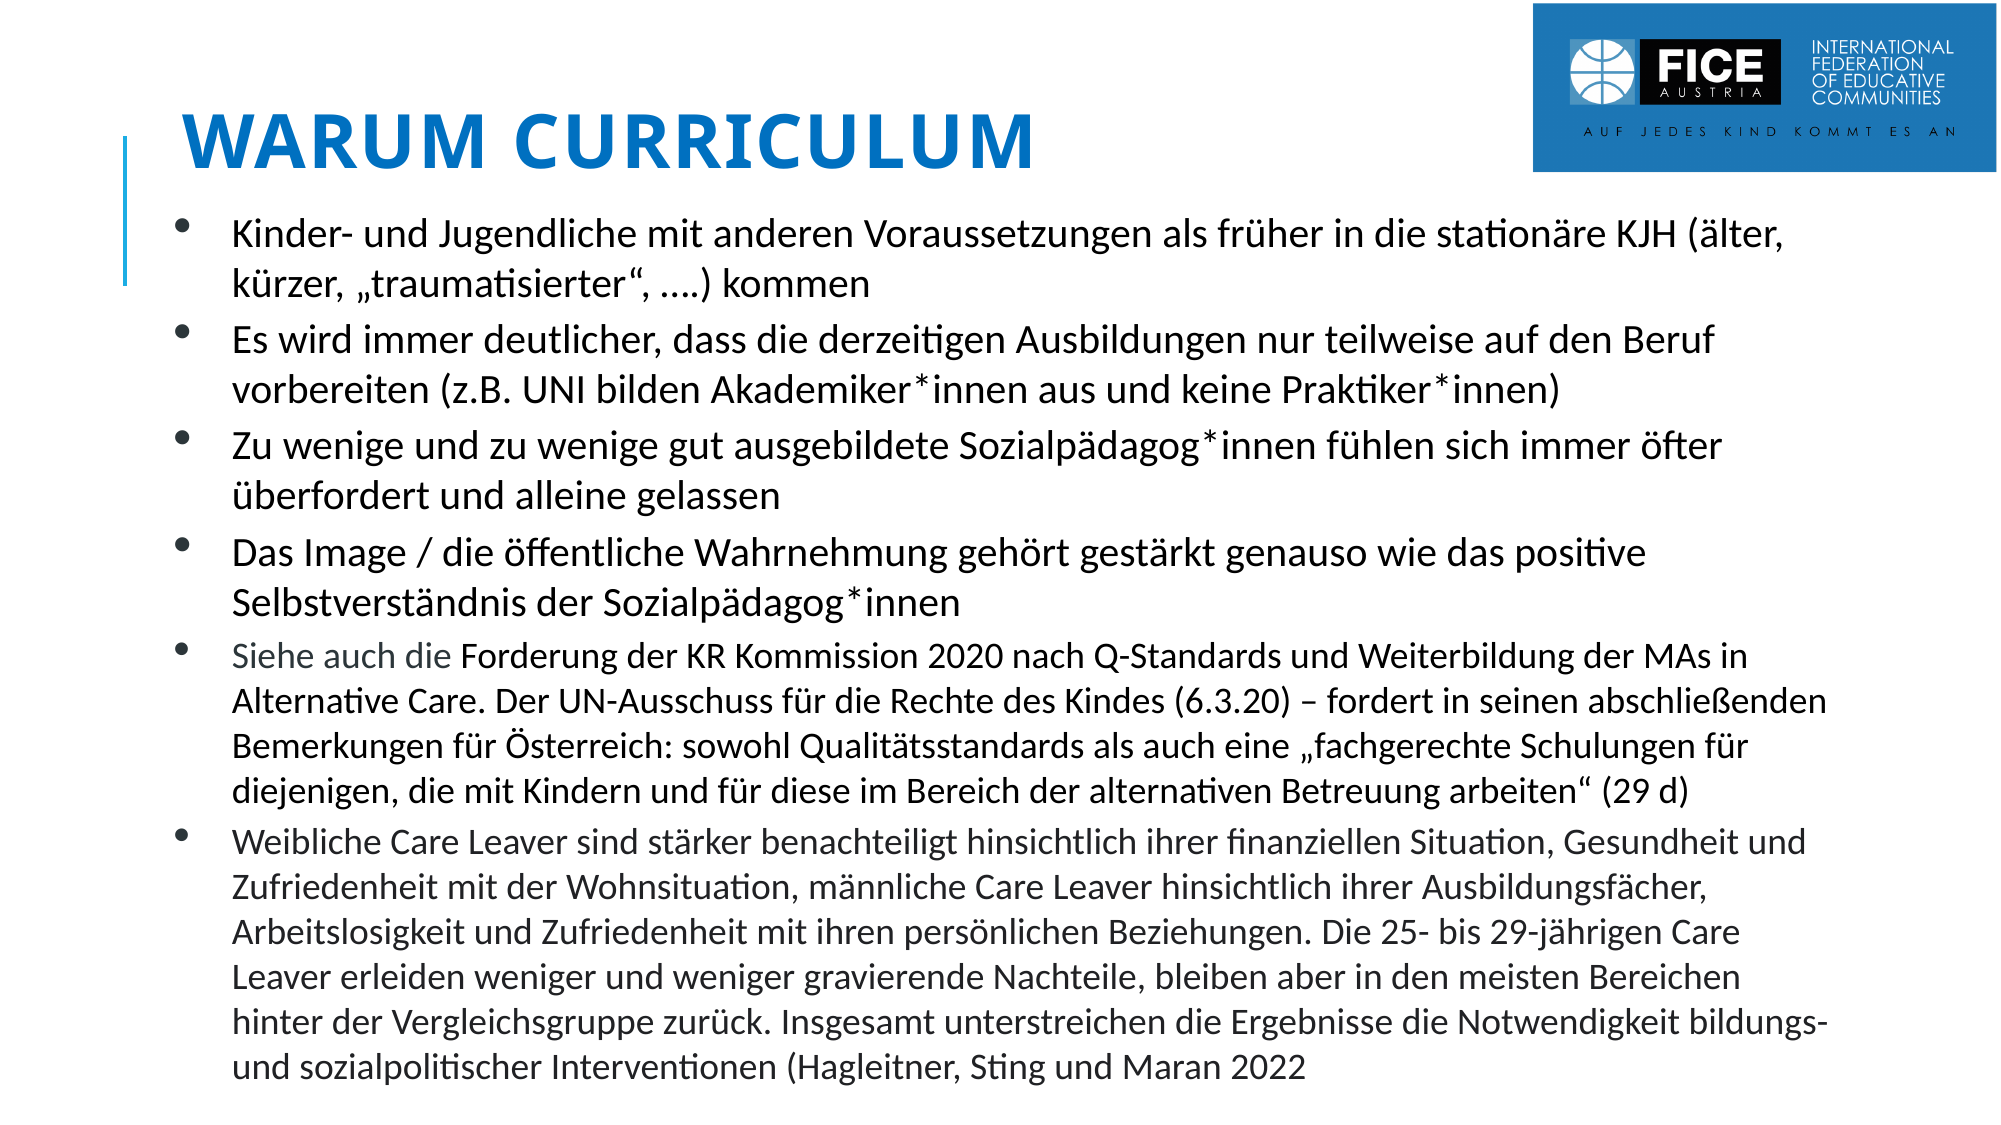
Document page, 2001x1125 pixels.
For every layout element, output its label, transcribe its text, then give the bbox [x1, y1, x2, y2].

list Kinder- und Jugendliche mit anderen Voraussetzungen als früher in die stationäre KJH (älter, kürzer, „traumatisierter“, ….) kommen Es wird immer deutlicher, dass die derzeitigen Ausbildungen nur teilweise auf den Beruf vorbereiten (z.B. UNI bilden Akademiker*innen aus und keine Praktiker*innen) Zu wenige und zu wenige gut ausgebildete Sozialpädagog*innen fühlen sich immer öfter überfordert und alleine gelassen Das Image / die öffentliche Wahrnehmung gehört gestärkt genauso wie das positive Selbstverständnis der Sozialpädagog*innen Siehe auch die Forderung der KR Kommission 2020 nach Q-Standards und Weiterbildung der MAs in Alternative Care. Der UN-Ausschuss für die Rechte des Kindes (6.3.20) – fordert in seinen abschließenden Bemerkungen für Österreich: sowohl Qualitätsstandards als auch eine „fachgerechte Schulungen für diejenigen, die mit Kindern und für diese im Bereich der alternativen Betreuung arbeiten“ (29 d) Weibliche Care Leaver sind stärker benachteiligt hinsichtlich ihrer finanziellen Situation, Gesundheit und Zufriedenheit mit der Wohnsituation, männliche Care Leaver hinsichtlich ihrer Ausbildungsfächer, Arbeitslosigkeit und Zufriedenheit mit ihren persönlichen Beziehungen. Die 25- bis 29-jährigen Care Leaver erleiden weniger und weniger gravierende Nachteile, bleiben aber in den meisten Bereichen hinter der Vergleichsgruppe zurück. Insgesamt unterstreichen die Ergebnisse die Notwendigkeit bildungs- und sozialpolitischer Interventionen (Hagleitner, Sting und Maran 2022 [168, 197, 1844, 1092]
picture [1528, 0, 2000, 176]
title Warum Curriculum [168, 96, 1763, 197]
